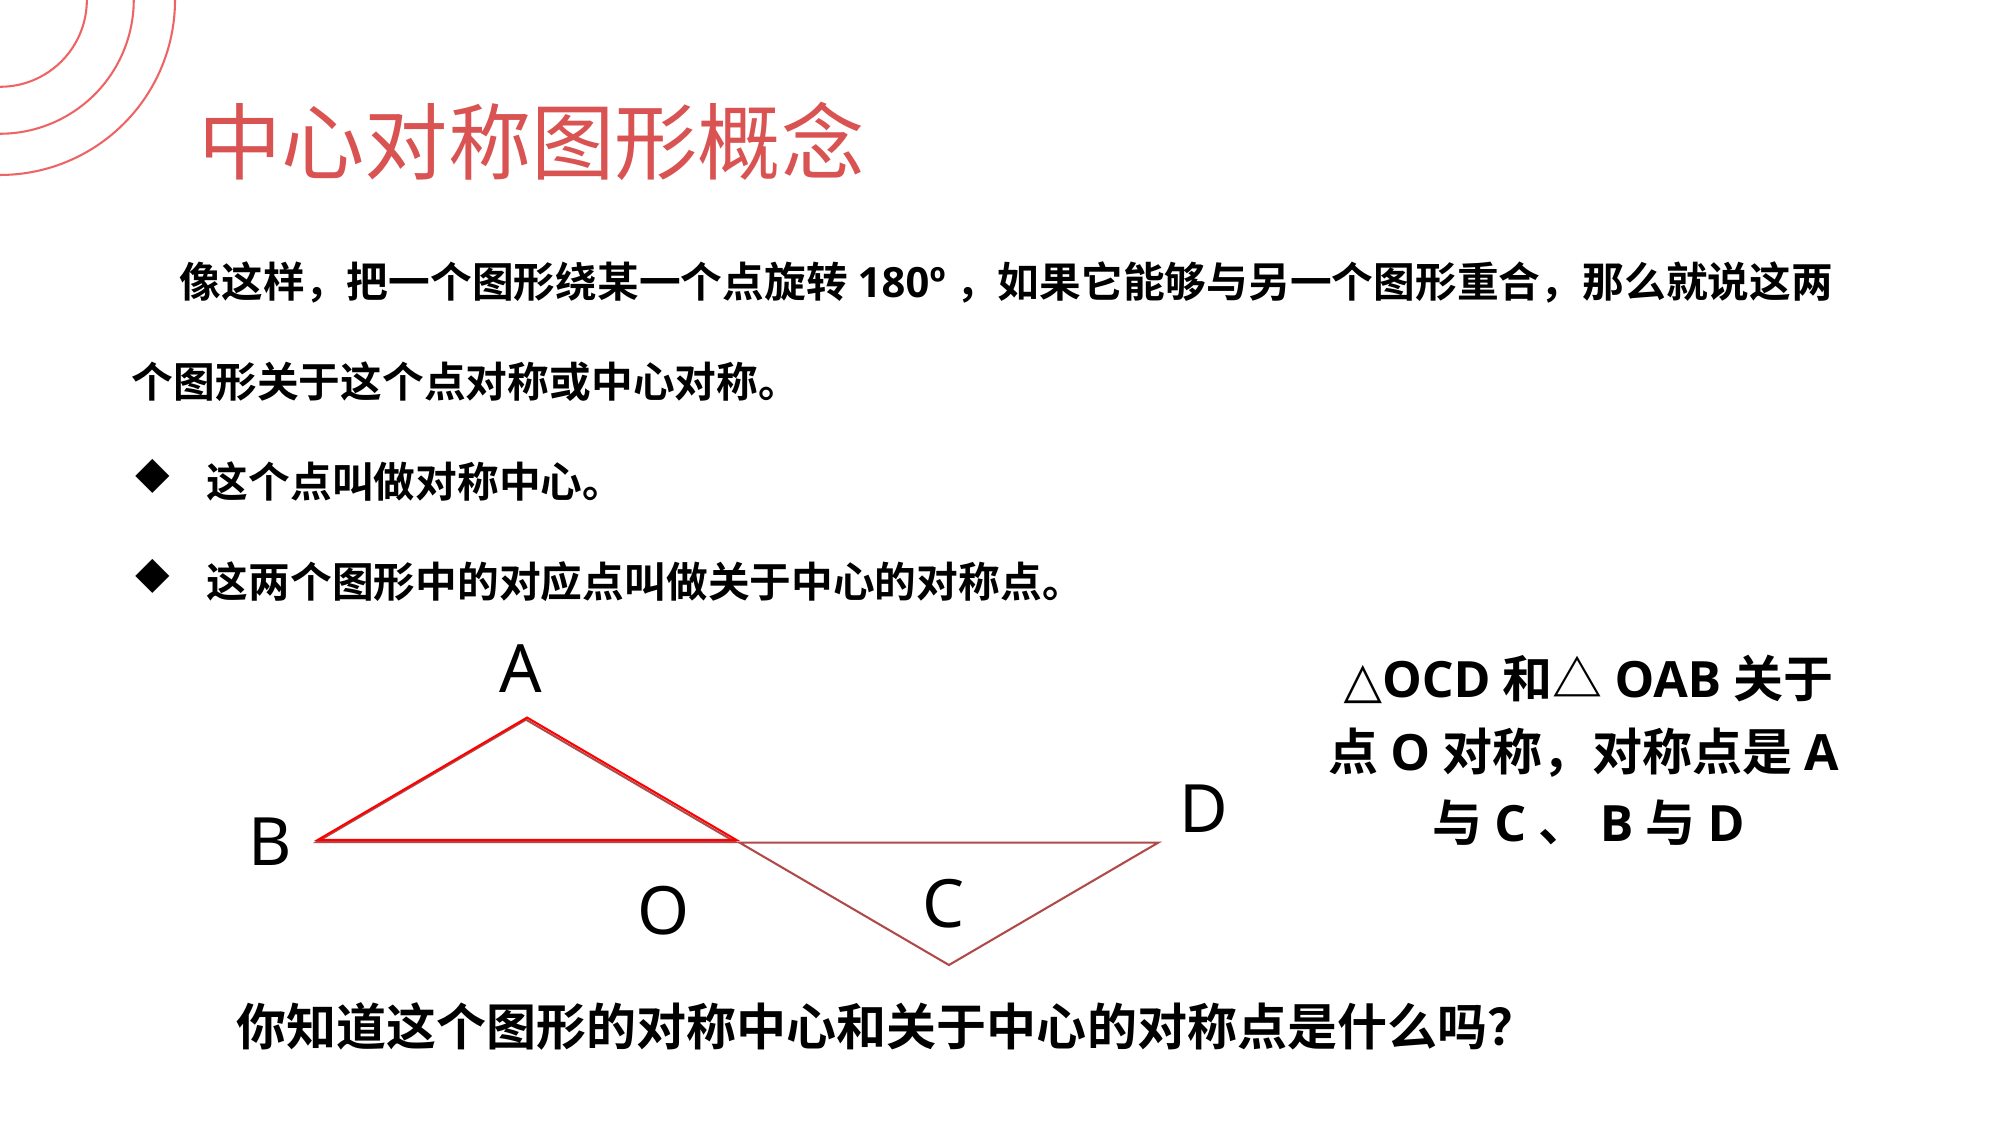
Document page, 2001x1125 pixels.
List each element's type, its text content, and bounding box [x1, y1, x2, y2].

text_box 你知道这个图形的对称中心和关于中心的对称点是什么吗？ [221, 988, 1710, 1064]
text_box 像这样，把一个图形绕某一个点旋转180º，如果它能够与另一个图形重合，那么就说这两个图形关于这个点对称或中心对称。 这个点叫做对称中心。 这两个图形中的对应点叫做关于中心的对称点。 [117, 198, 1883, 614]
text_box B [233, 791, 317, 887]
text_box D [1164, 758, 1248, 853]
text_box 中心对称图形概念 [183, 82, 1722, 198]
text_box [943, 963, 955, 967]
text_box △OCD和△OAB关于点O对称，对称点是A与C、B与D [1313, 628, 1864, 860]
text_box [317, 717, 1160, 963]
text_box A [484, 618, 568, 714]
